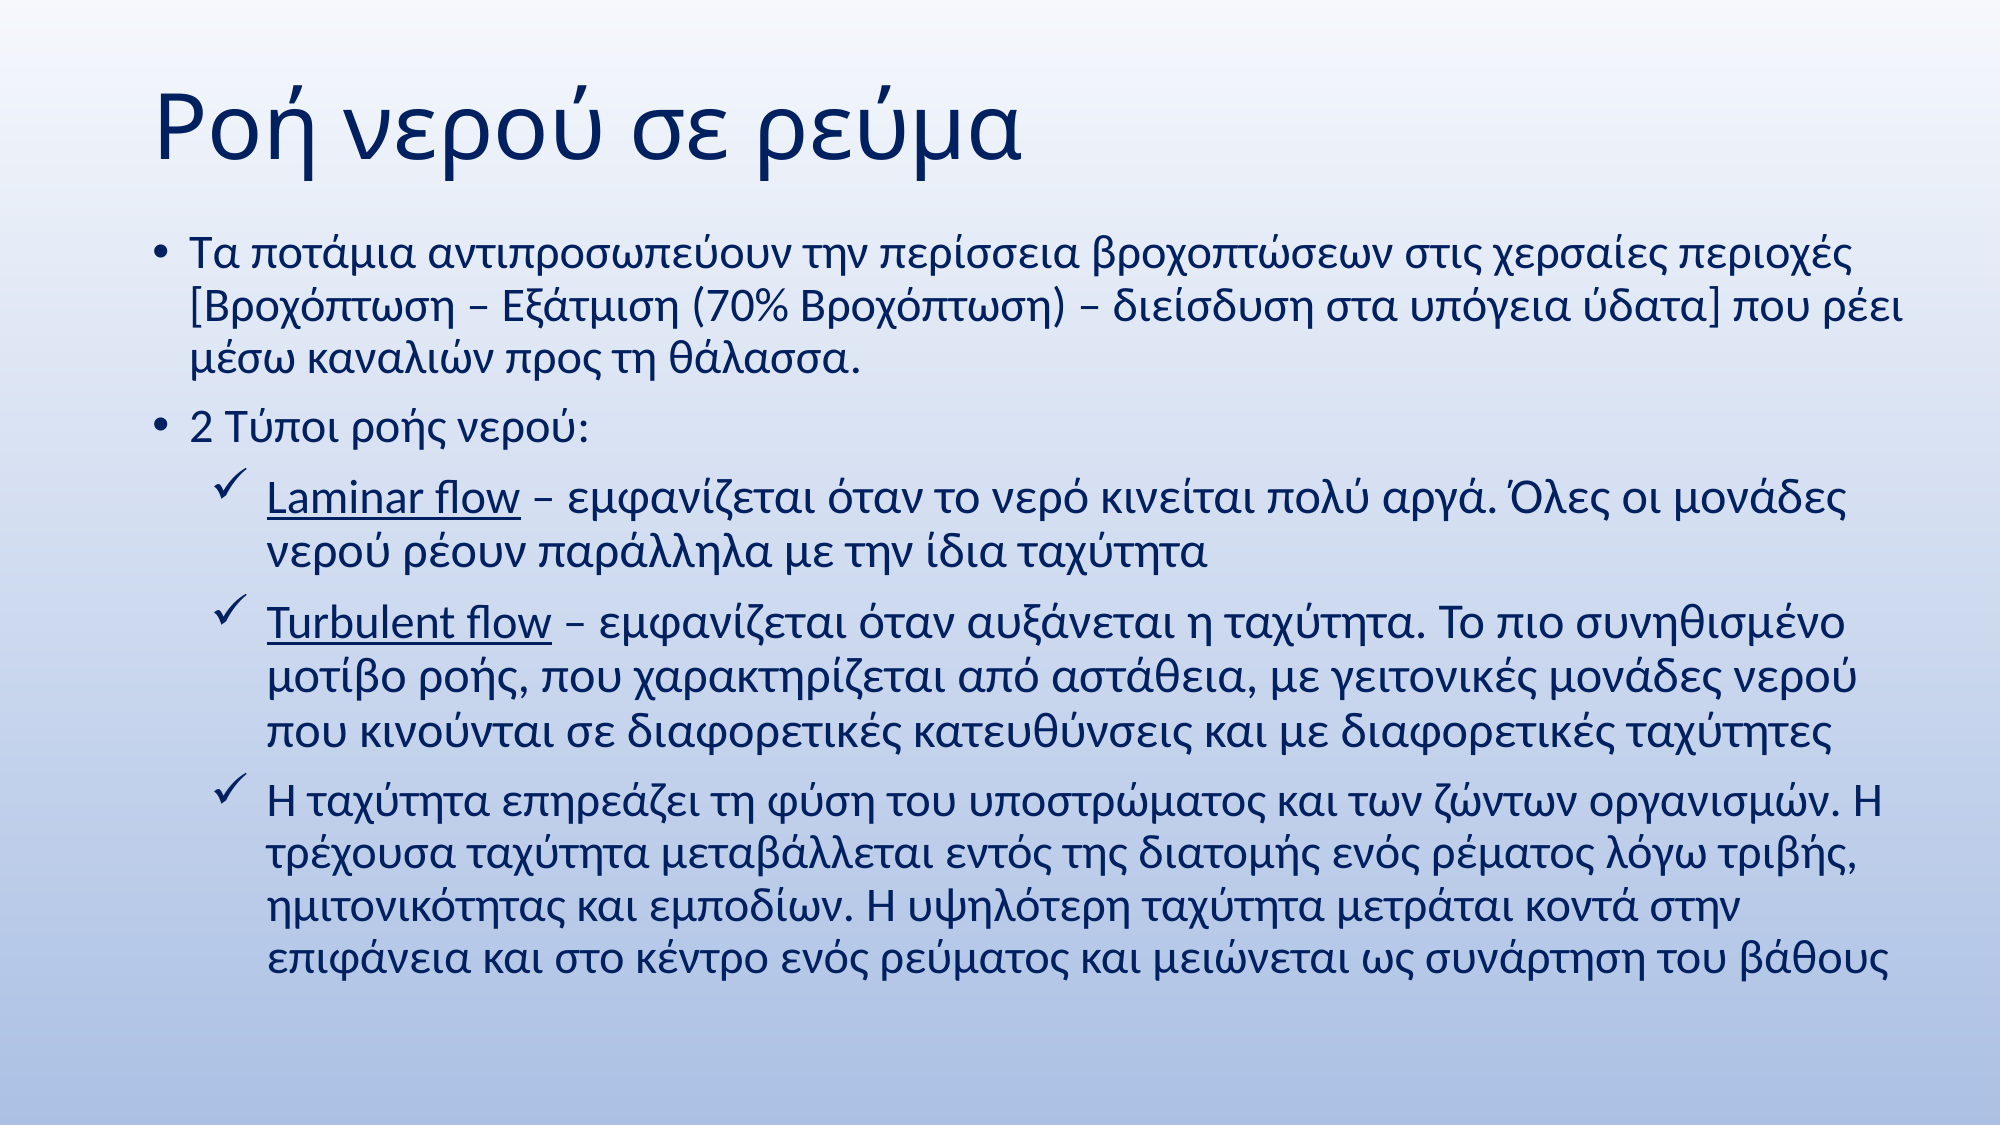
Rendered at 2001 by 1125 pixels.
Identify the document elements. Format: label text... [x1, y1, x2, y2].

title Ροή νερού σε ρεύμα [137, 59, 1863, 219]
list Τα ποτάμια αντιπροσωπεύουν την περίσσεια βροχοπτώσεων στις χερσαίες περιοχές [Βροχόπτωση – Εξάτμιση (70% Βροχόπτωση) – διείσδυση στα υπόγεια ύδατα] που ρέει μέσω καναλιών προς τη θάλασσα. 2 Τύποι ροής νερού: Laminar flow – εμφανίζεται όταν το νερό κινείται πολύ αργά. Όλες οι μονάδες νερού ρέουν παράλληλα με την ίδια ταχύτητα Turbulent flow – εμφανίζεται όταν αυξάνεται η ταχύτητα. Το πιο συνηθισμένο μοτίβο ροής, που χαρακτηρίζεται από αστάθεια, με γειτονικές μονάδες νερού που κινούνται σε διαφορετικές κατευθύνσεις και με διαφορετικές ταχύτητες Η ταχύτητα επηρεάζει τη φύση του υποστρώματος και των ζώντων οργανισμών. Η τρέχουσα ταχύτητα μεταβάλλεται εντός της διατομής ενός ρέματος λόγω τριβής, ημιτονικότητας και εμποδίων. Η υψηλότερη ταχύτητα μετράται κοντά στην επιφάνεια και στο κέντρο ενός ρεύματος και μειώνεται ως συνάρτηση του βάθους [137, 219, 1923, 1047]
